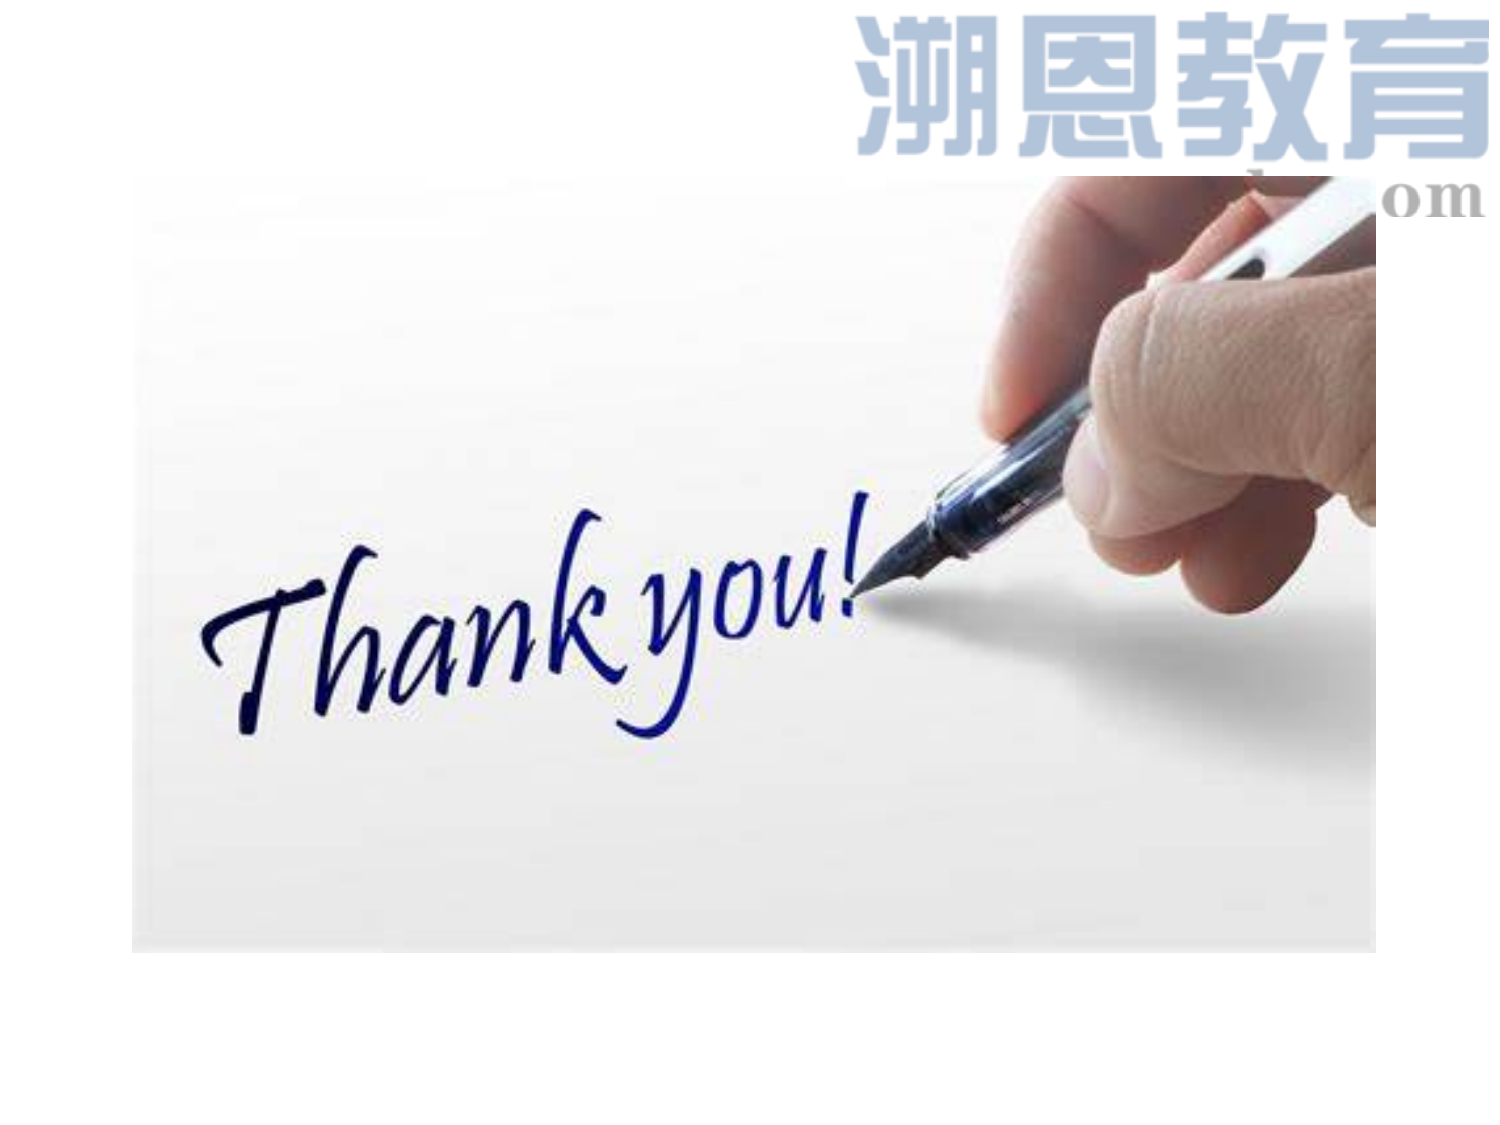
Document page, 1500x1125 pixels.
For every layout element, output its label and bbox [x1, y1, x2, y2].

picture [131, 10, 1489, 954]
